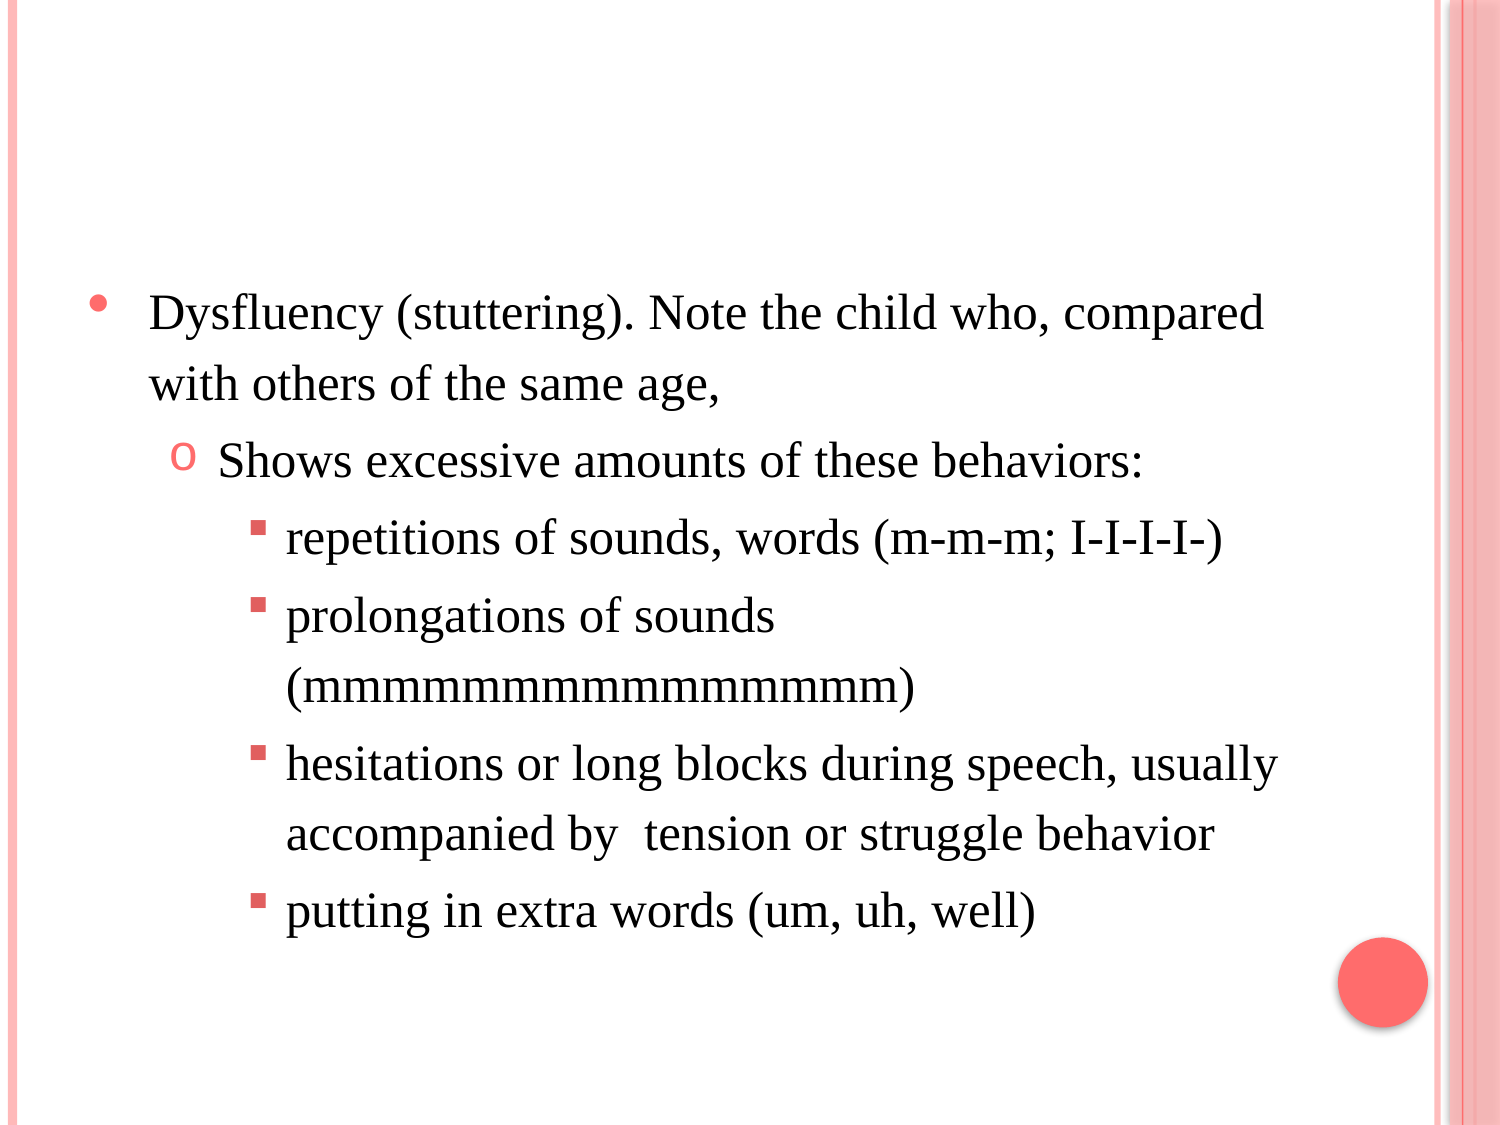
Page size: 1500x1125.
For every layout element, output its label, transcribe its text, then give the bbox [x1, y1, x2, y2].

list Dysfluency (stuttering). Note the child who, compared with others of the same age, Shows excessive amounts of these behaviors: repetitions of sounds, words (m-m-m; I-I-I-I-) prolongations of sounds (mmmmmmmmmmmmmmm) hesitations or long blocks during speech, usually accompanied by tension or struggle behavior putting in extra words (um, uh, well) [75, 262, 1300, 1062]
